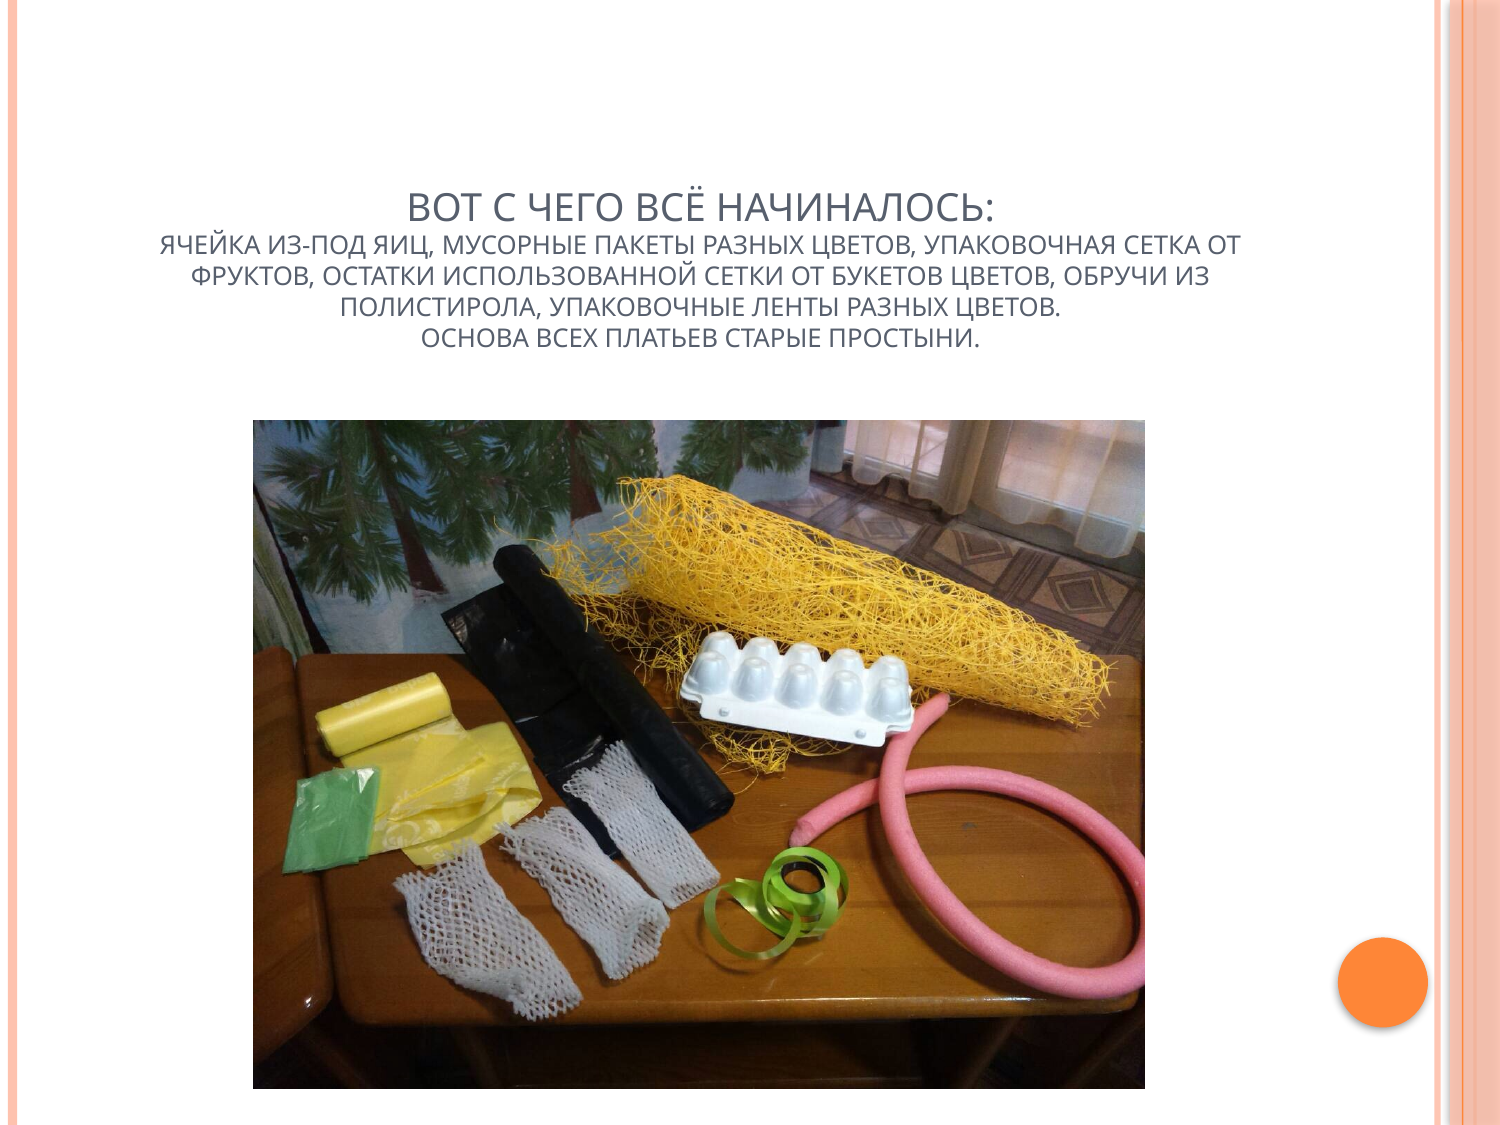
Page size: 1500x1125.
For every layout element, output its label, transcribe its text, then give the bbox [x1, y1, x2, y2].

title Вот с чего всё начиналось: ячейка из-под яиц, мусорные пакеты разных цветов, упаковочная сетка от фруктов, остатки использованной сетки от букетов цветов, обручи из полистирола, упаковочные ленты разных цветов. Основа всех платьев старые простыни. [88, 172, 1314, 361]
picture [253, 420, 1146, 1090]
